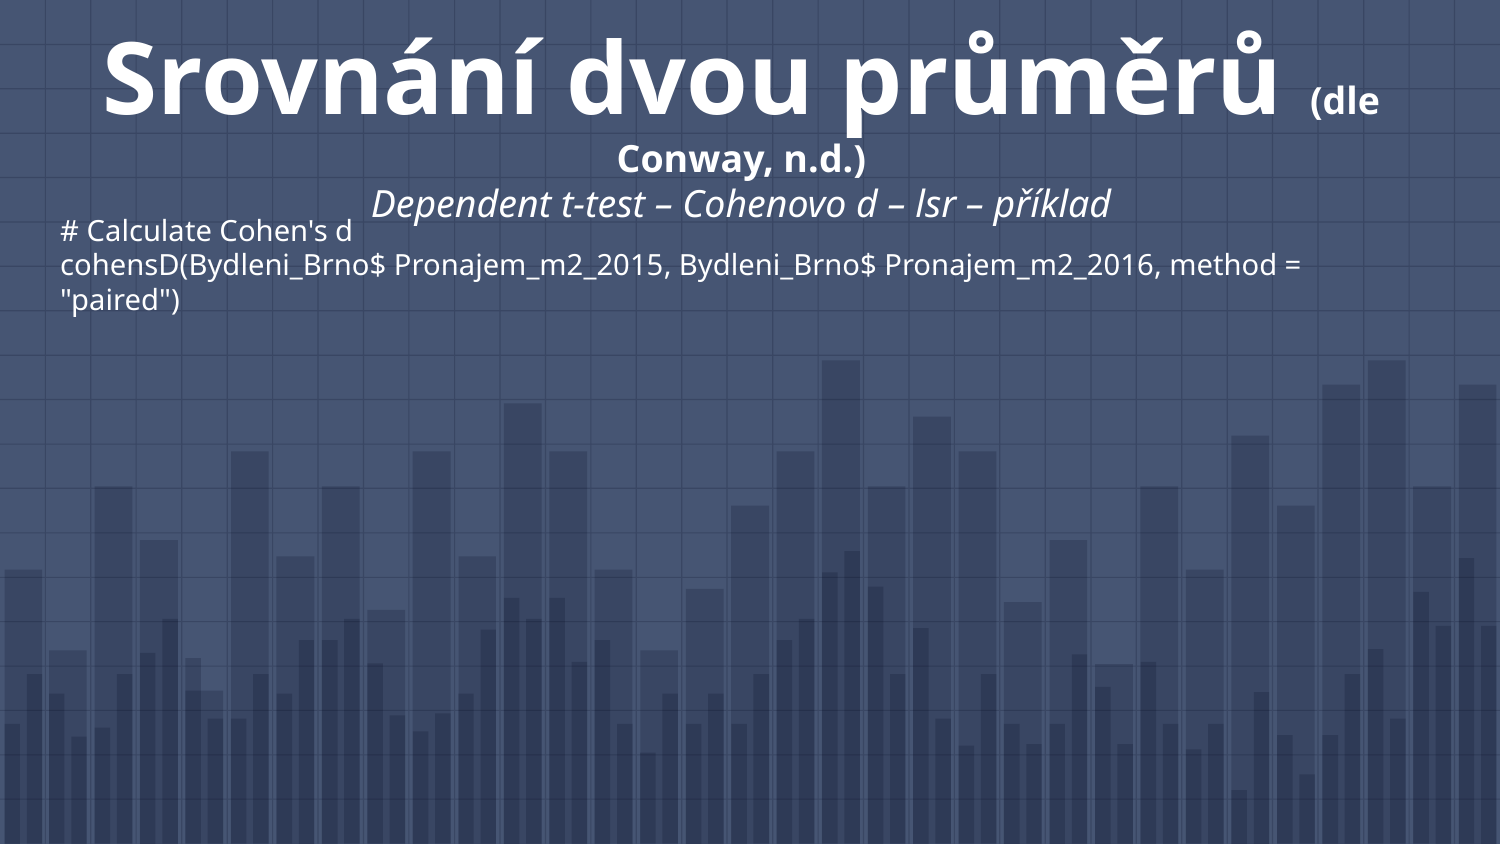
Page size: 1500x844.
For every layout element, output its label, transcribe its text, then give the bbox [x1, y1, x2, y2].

title Srovnání dvou průměrů (dle Conway, n.d.) Dependent t-test – Cohenovo d – lsr – příklad [64, 0, 1419, 197]
subtitle # Calculate Cohen's d cohensD(Bydleni_Brno$ Pronajem_m2_2015, Bydleni_Brno$ Pronajem_m2_2016, method = "paired") [45, 196, 1379, 816]
